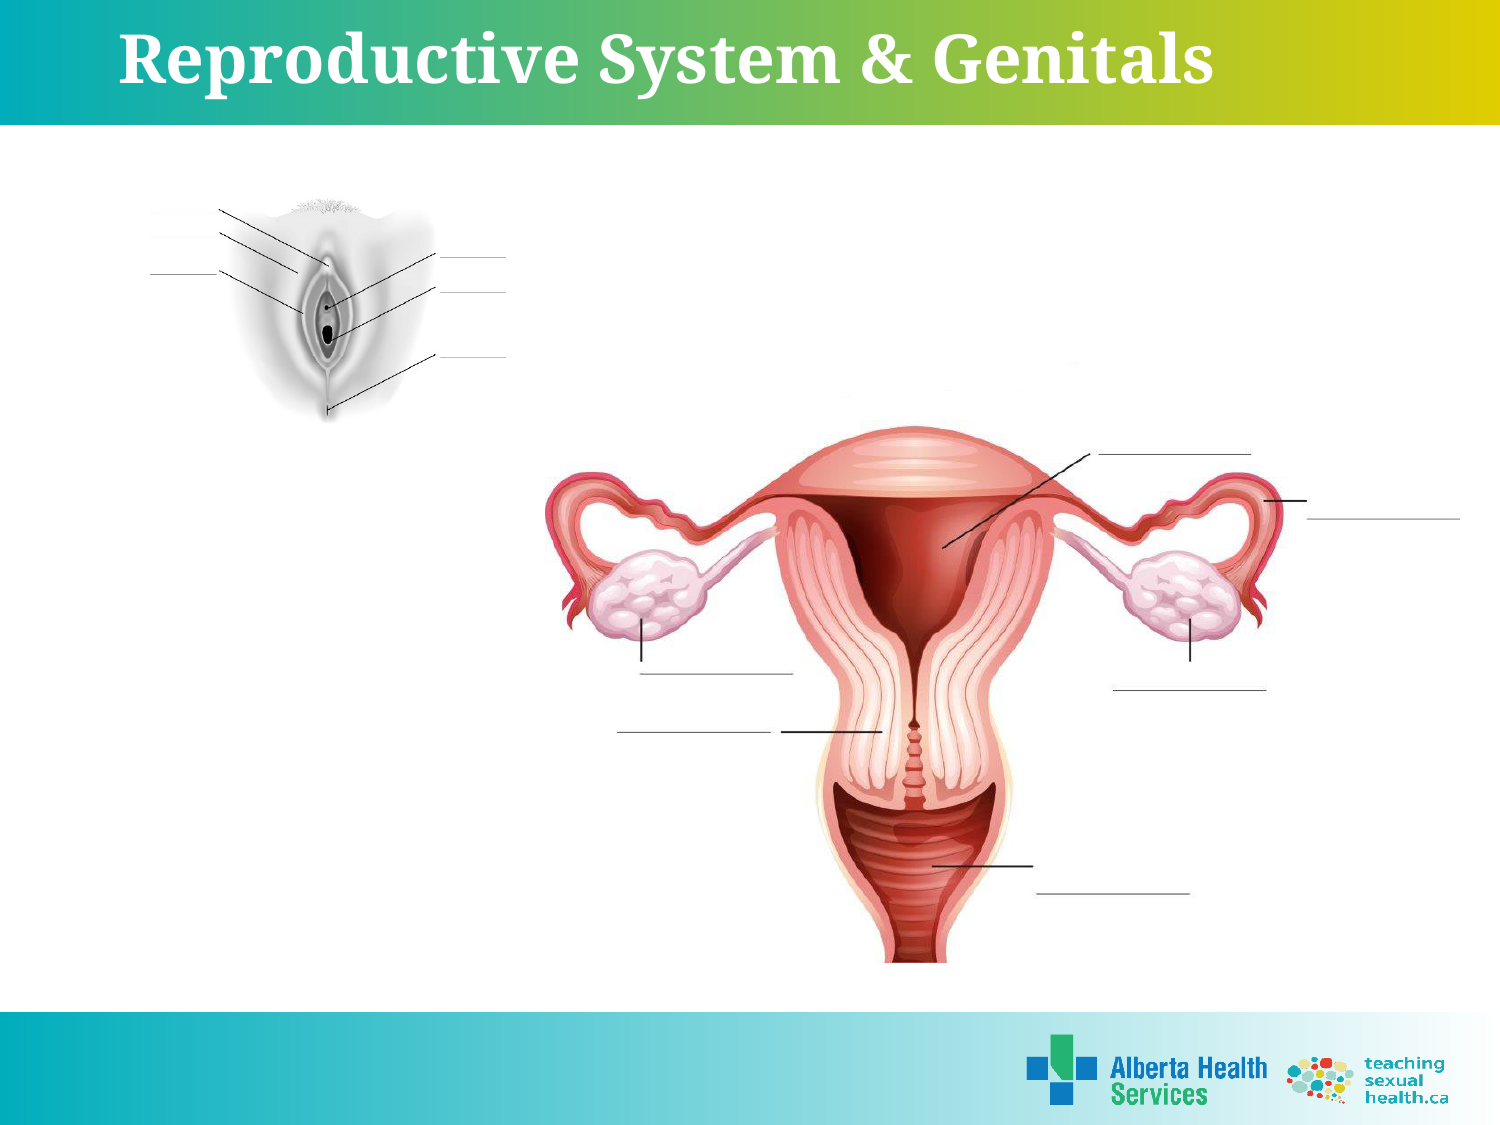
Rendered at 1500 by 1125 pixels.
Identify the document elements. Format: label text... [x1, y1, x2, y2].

picture [545, 362, 1460, 963]
picture [149, 174, 506, 445]
title Reproductive System & Genitals [103, 0, 1397, 124]
picture [1024, 1032, 1451, 1106]
